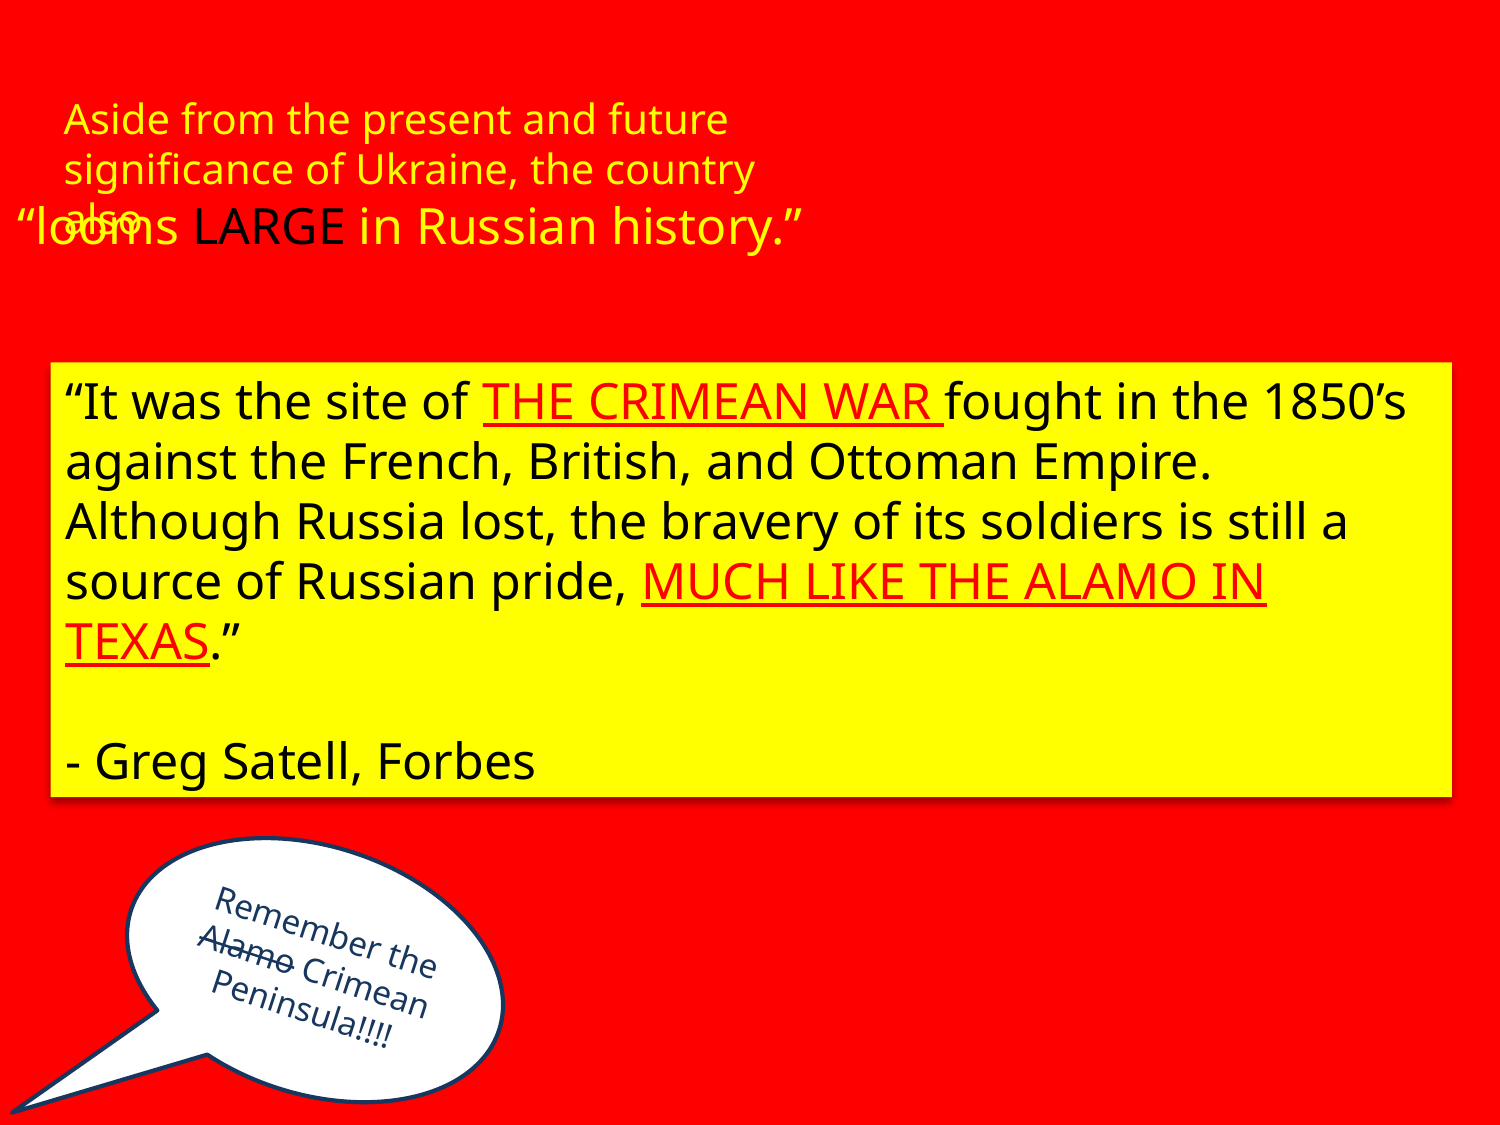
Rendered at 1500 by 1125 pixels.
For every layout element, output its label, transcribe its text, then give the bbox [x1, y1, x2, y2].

text_box “It was the site of THE CRIMEAN WAR fought in the 1850’s against the French, British, and Ottoman Empire. Although Russia lost, the bravery of its soldiers is still a source of Russian pride, MUCH LIKE THE ALAMO IN TEXAS.” - Greg Satell, Forbes [50, 362, 1452, 798]
text_box “looms LARGE in Russian history.” [2, 187, 818, 263]
text_box Aside from the present and future significance of Ukraine, the country also [48, 85, 775, 187]
text_box Remember the Alamo Crimean Peninsula!!!! [10, 836, 506, 1115]
